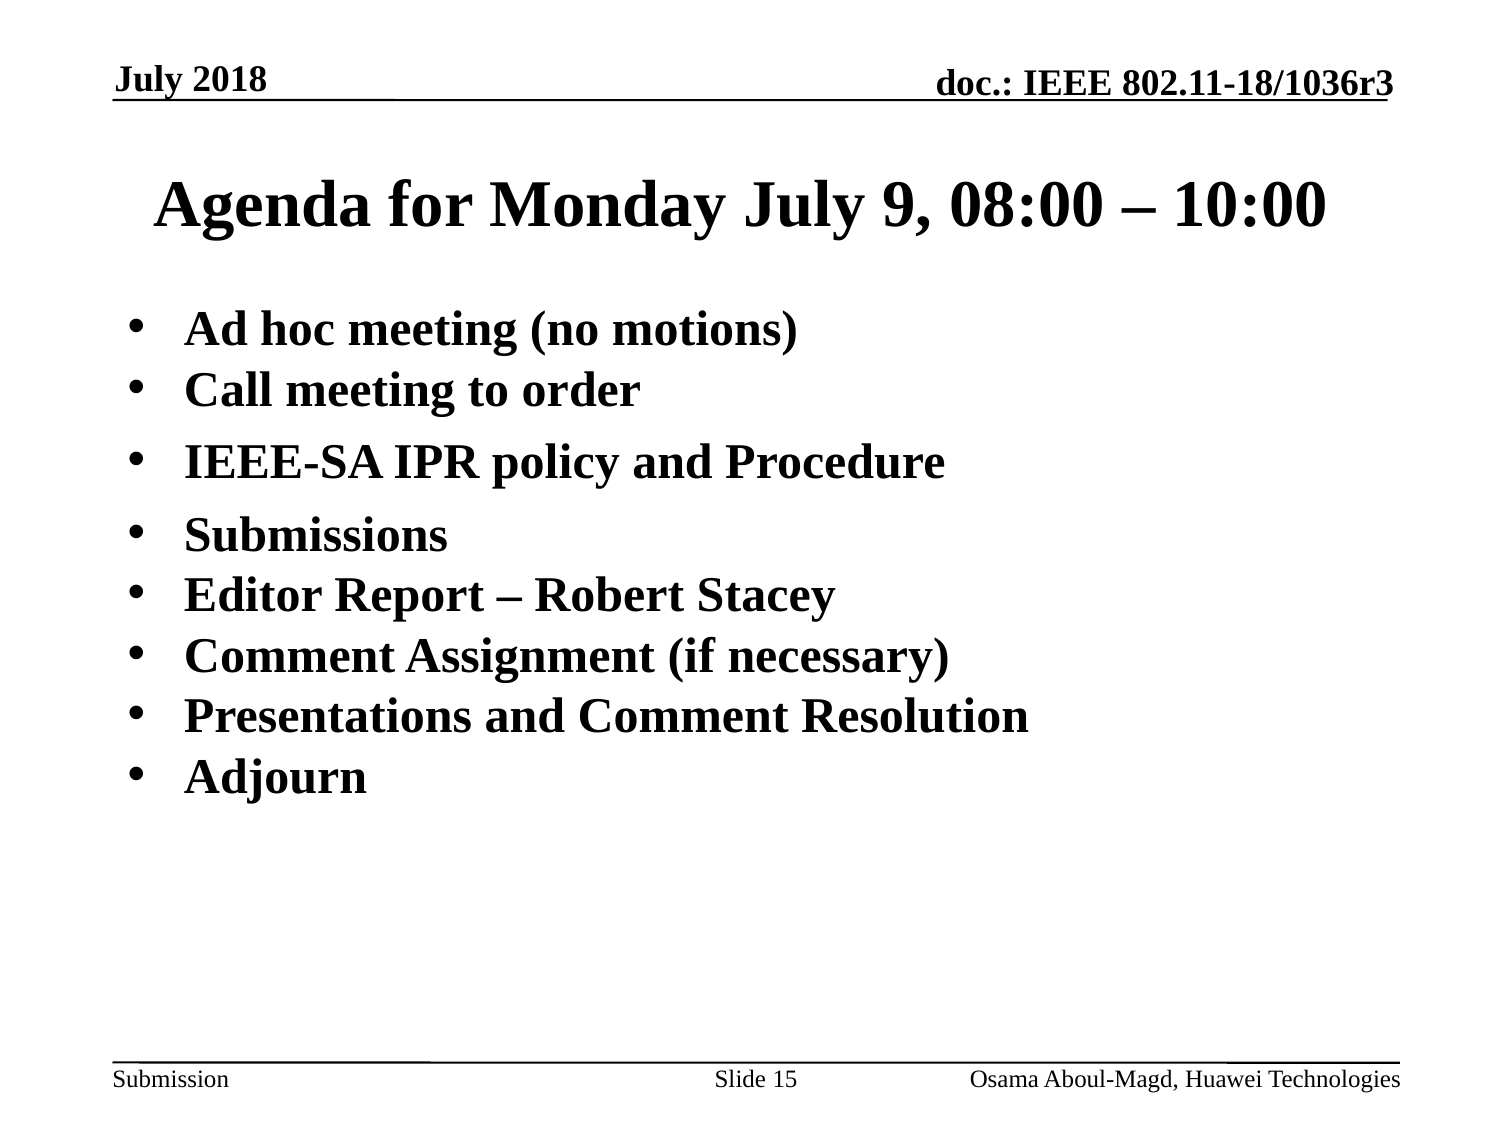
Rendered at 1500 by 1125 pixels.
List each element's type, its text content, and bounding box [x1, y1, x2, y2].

title Agenda for Monday July 9, 08:00 – 10:00 [62, 112, 1438, 288]
slide_number Slide 15 [712, 1061, 800, 1123]
list Ad hoc meeting (no motions) Call meeting to order IEEE-SA IPR policy and Procedure Submissions Editor Report – Robert Stacey Comment Assignment (if necessary) Presentations and Comment Resolution Adjourn [112, 299, 1388, 975]
footer Osama Aboul-Magd, Huawei Technologies [878, 1061, 1402, 1093]
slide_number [114, 54, 423, 100]
